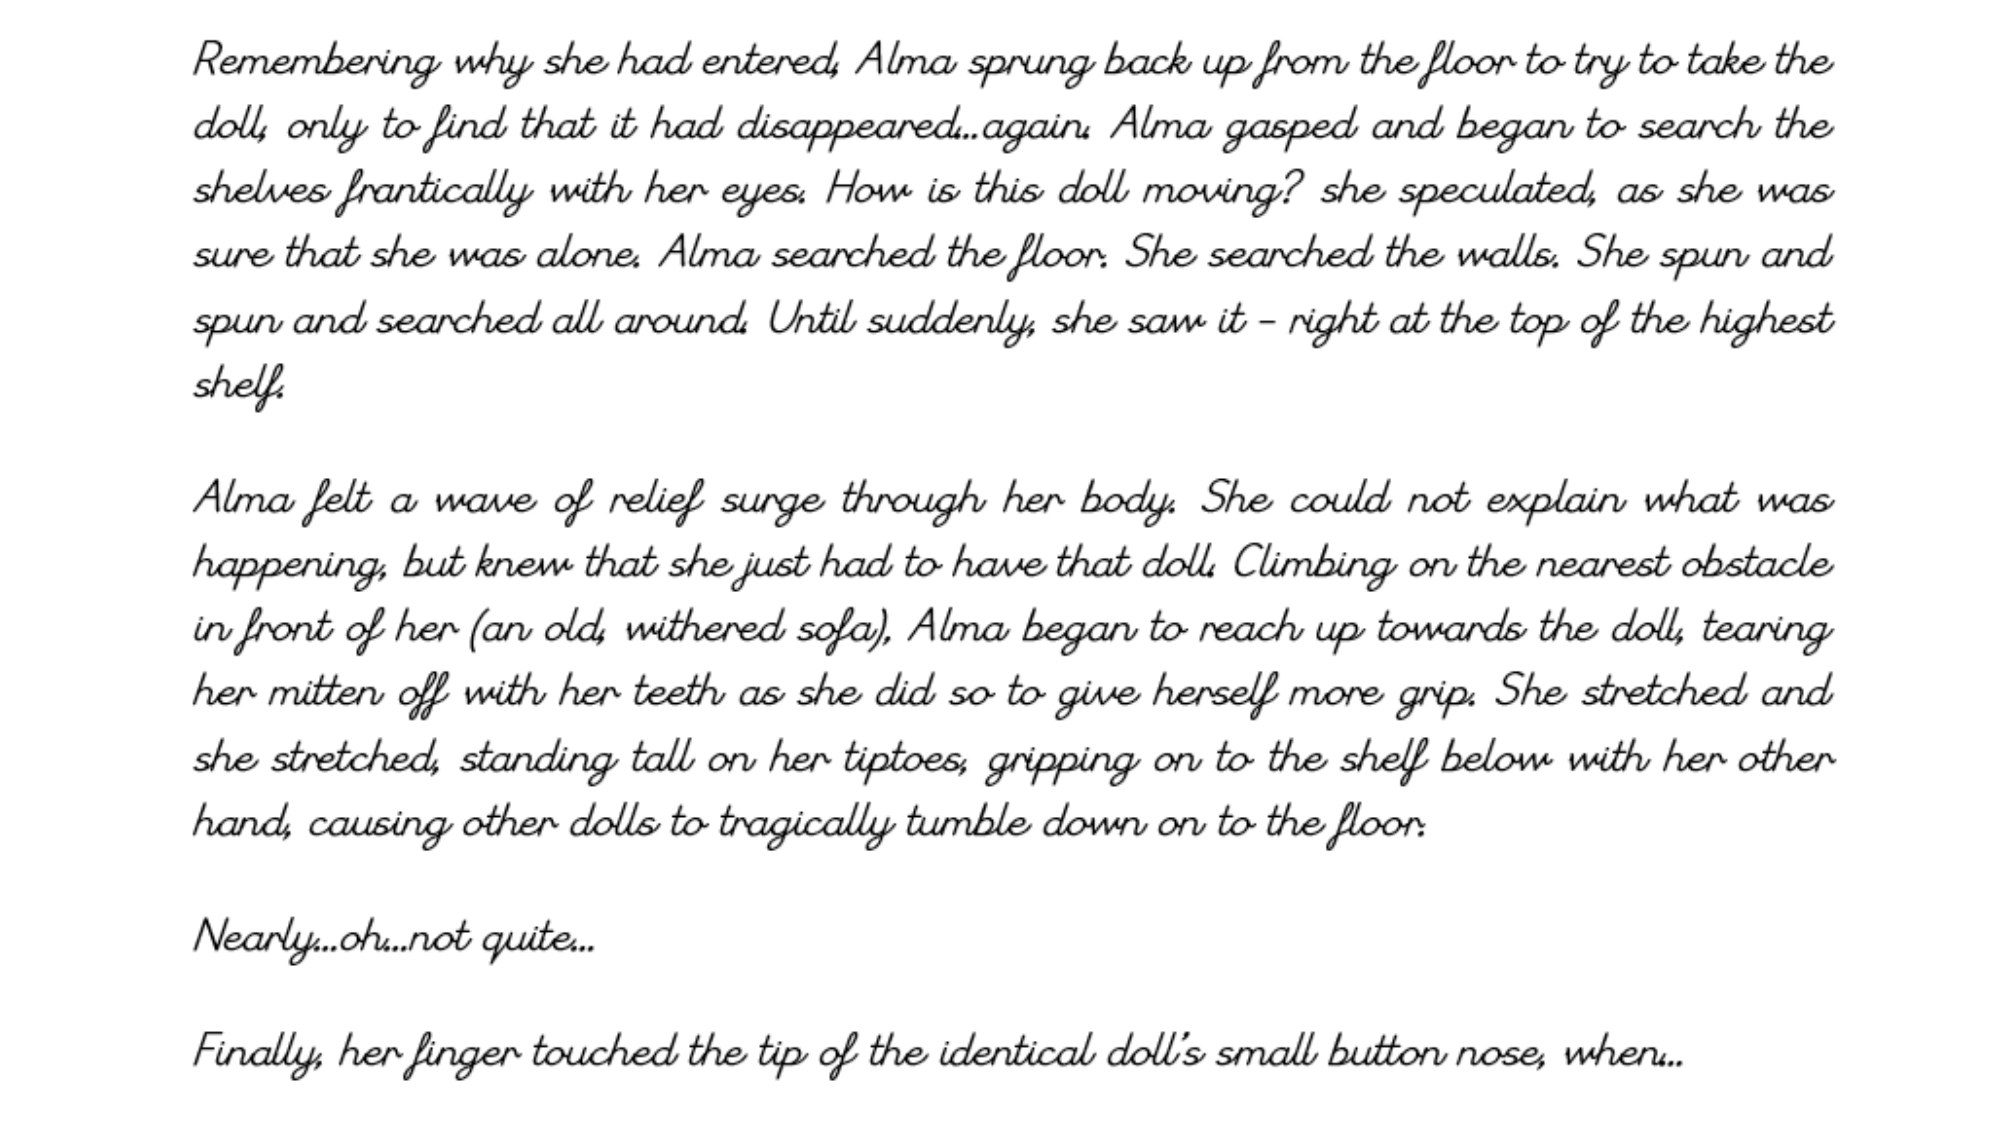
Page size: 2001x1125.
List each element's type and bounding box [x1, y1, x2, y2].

picture [152, 36, 1852, 1090]
